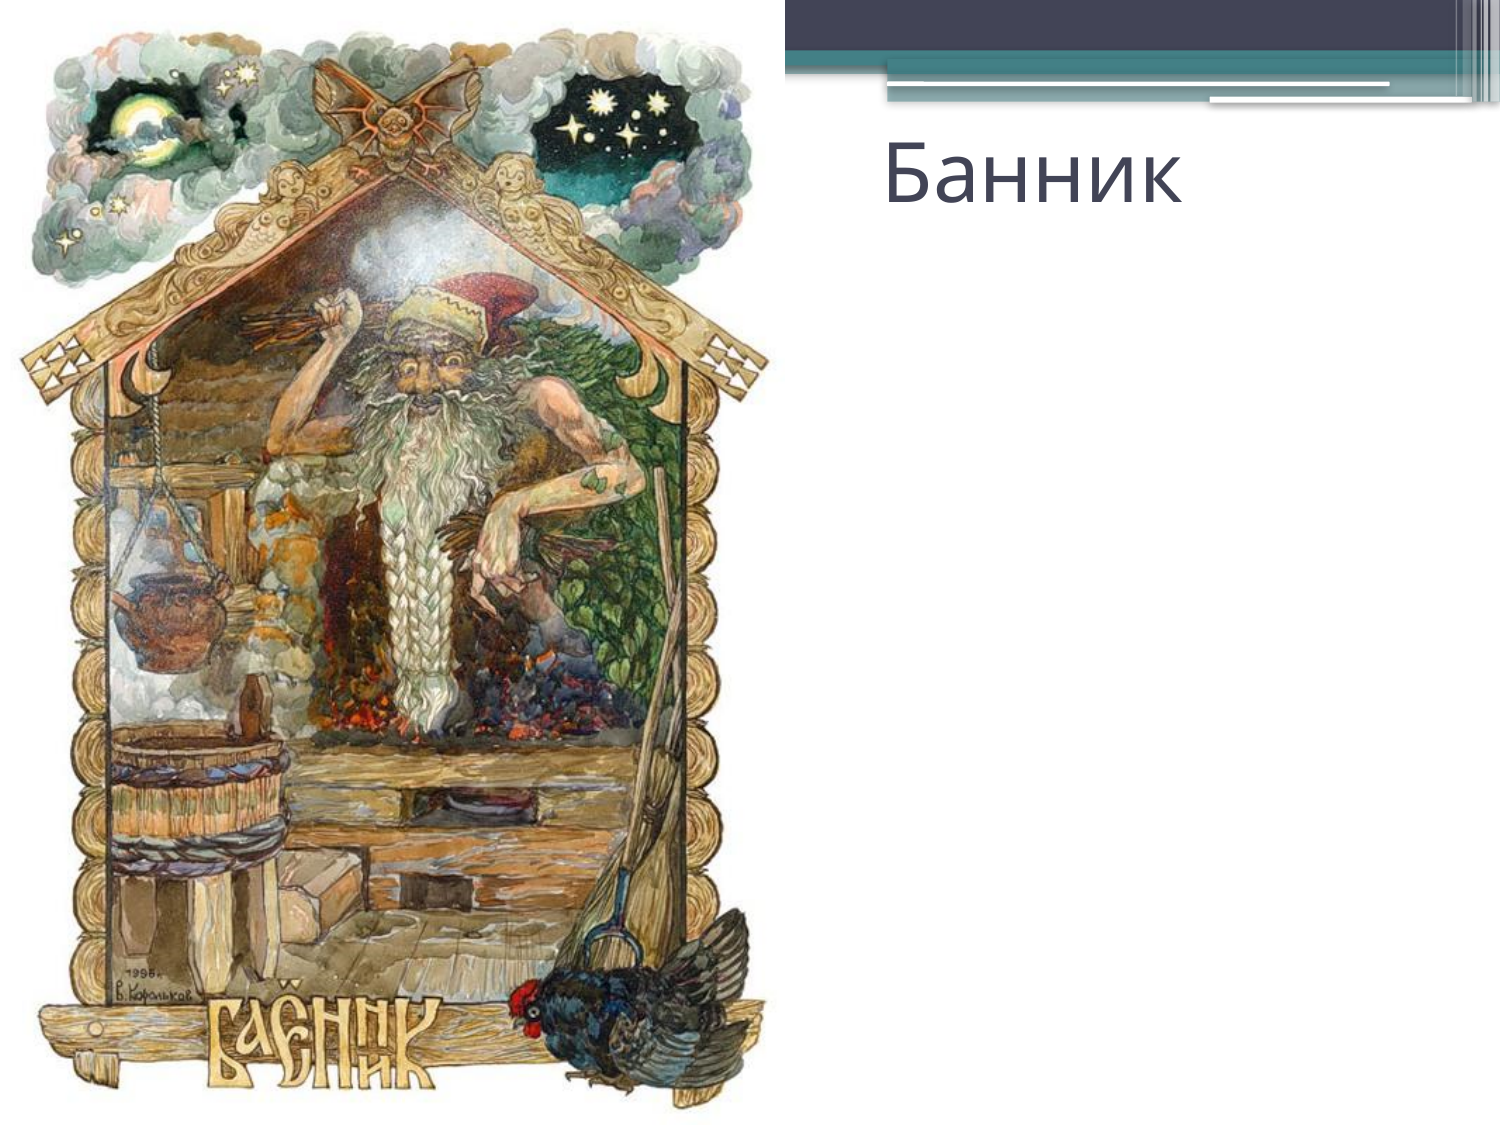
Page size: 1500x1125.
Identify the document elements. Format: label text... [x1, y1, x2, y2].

title Банник [867, 82, 1437, 257]
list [0, 0, 785, 1125]
